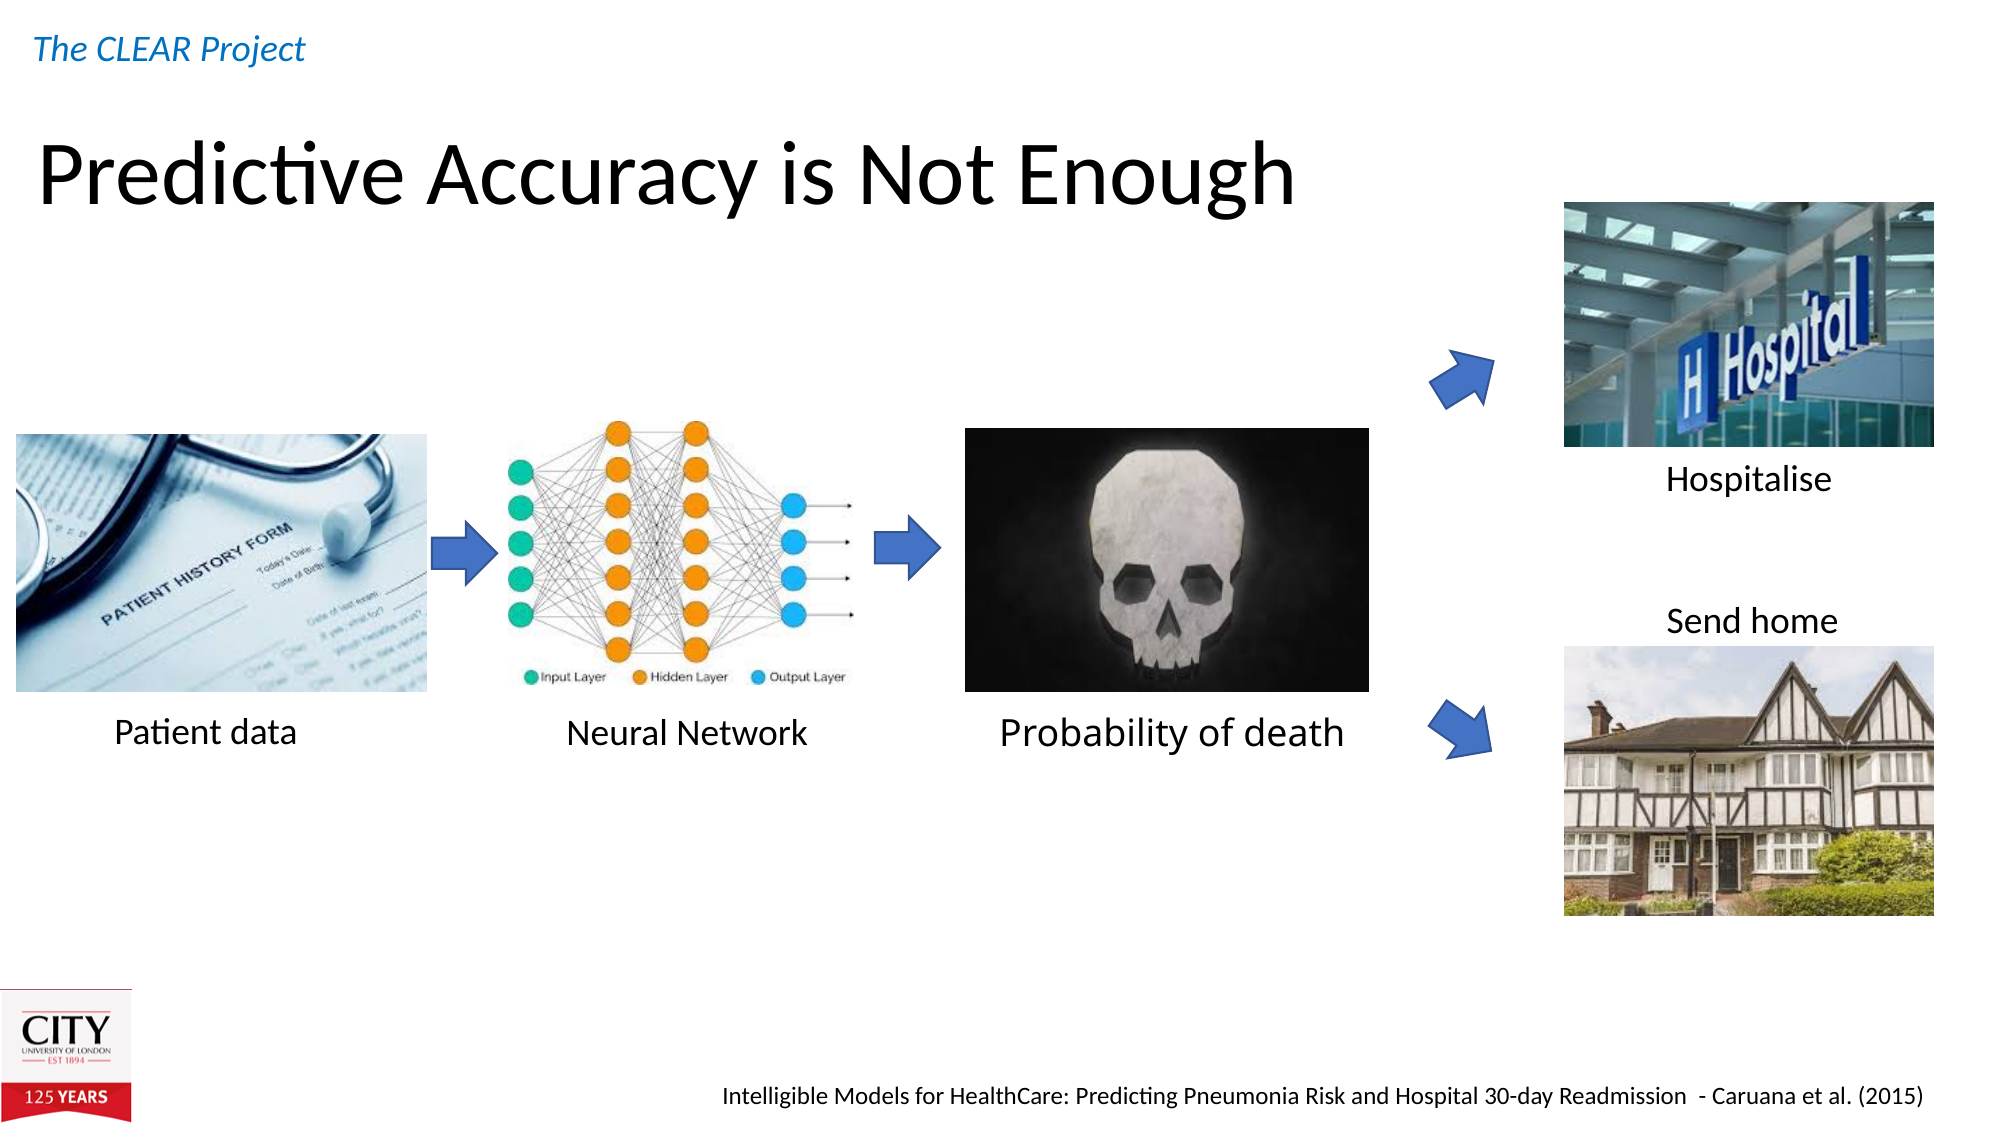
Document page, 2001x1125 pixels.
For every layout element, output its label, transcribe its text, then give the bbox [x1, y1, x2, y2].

text_box [1427, 699, 1493, 760]
text_box Neural Network [514, 699, 861, 763]
picture [1564, 202, 1934, 448]
text_box [873, 514, 942, 582]
picture [508, 421, 854, 685]
picture [15, 434, 427, 692]
text_box Hospitalise [1651, 448, 1848, 507]
text_box Probability of death [984, 701, 1361, 762]
picture [965, 428, 1369, 692]
text_box Send home [1651, 588, 1854, 646]
text_box Intelligible Models for HealthCare: Predicting Pneumonia Risk and Hospital 30-day Readmission - Caruana et al. (2015) [707, 1072, 1972, 1117]
text_box [1428, 349, 1495, 411]
text_box Patient data [99, 699, 313, 759]
text_box The CLEAR Project [17, 16, 322, 77]
text_box [430, 519, 499, 588]
text_box Predictive Accuracy is Not Enough [22, 105, 1315, 231]
picture [1564, 646, 1934, 916]
picture [0, 989, 132, 1125]
